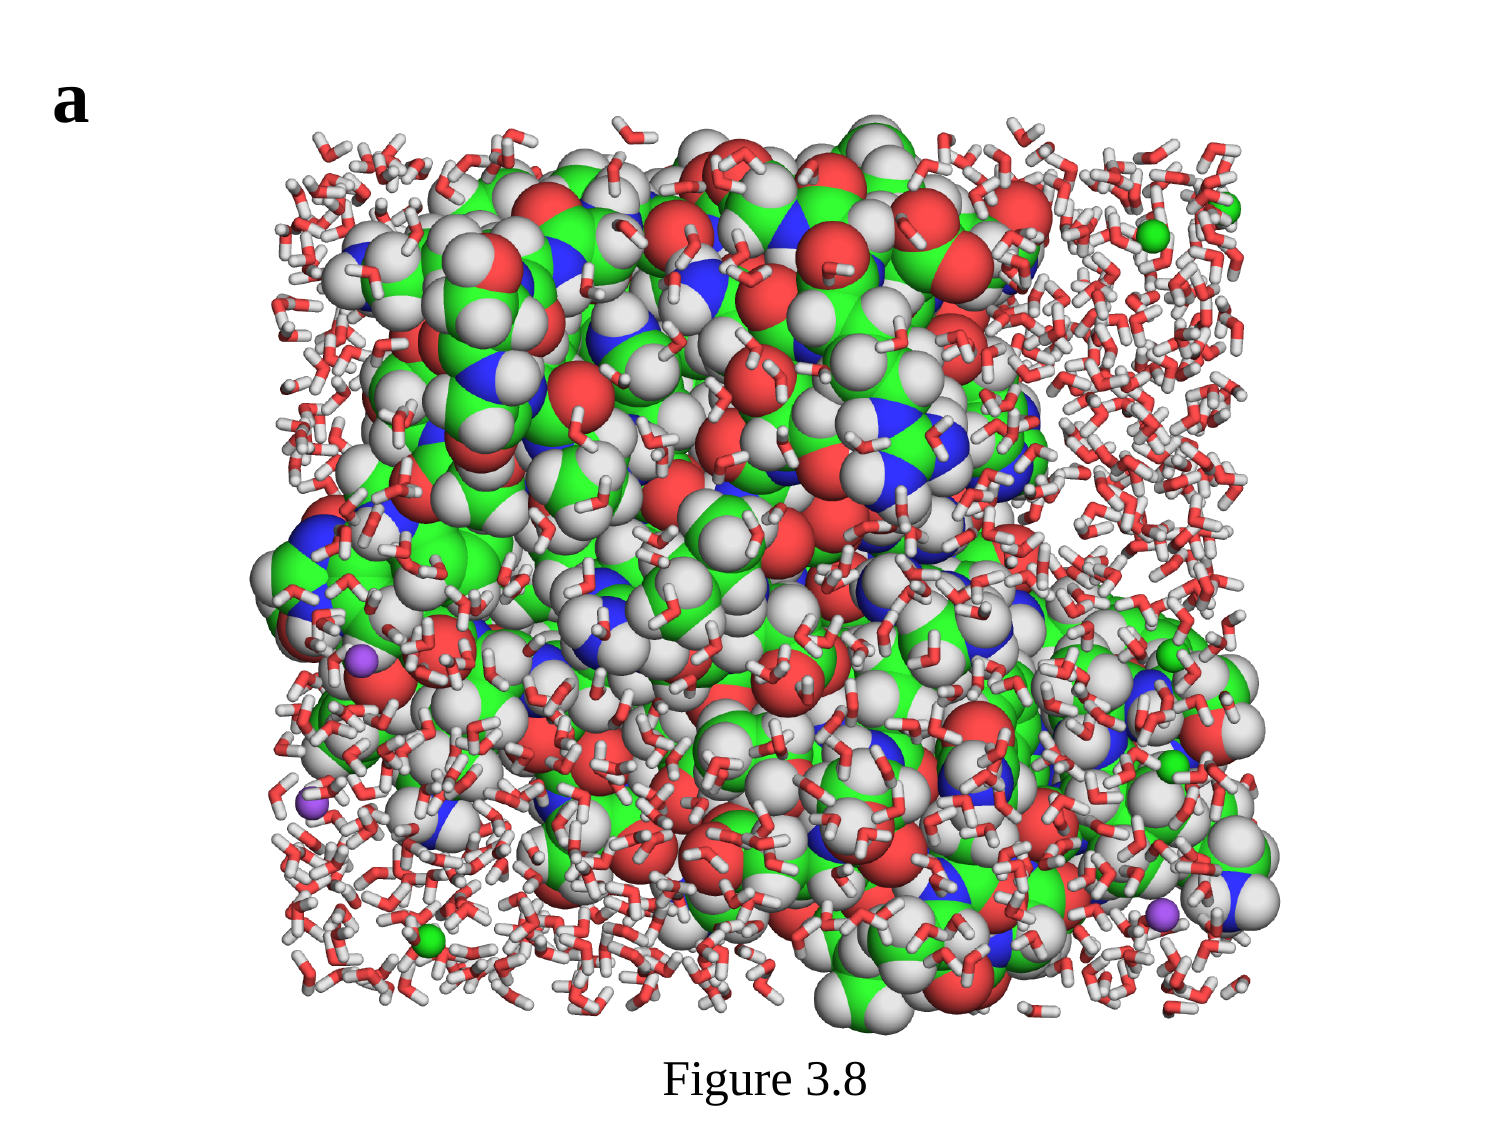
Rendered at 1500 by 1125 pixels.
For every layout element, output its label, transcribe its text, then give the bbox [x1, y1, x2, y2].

picture [237, 109, 1293, 1057]
text_box a [33, 40, 110, 146]
text_box Figure 3.8 [569, 1057, 961, 1114]
